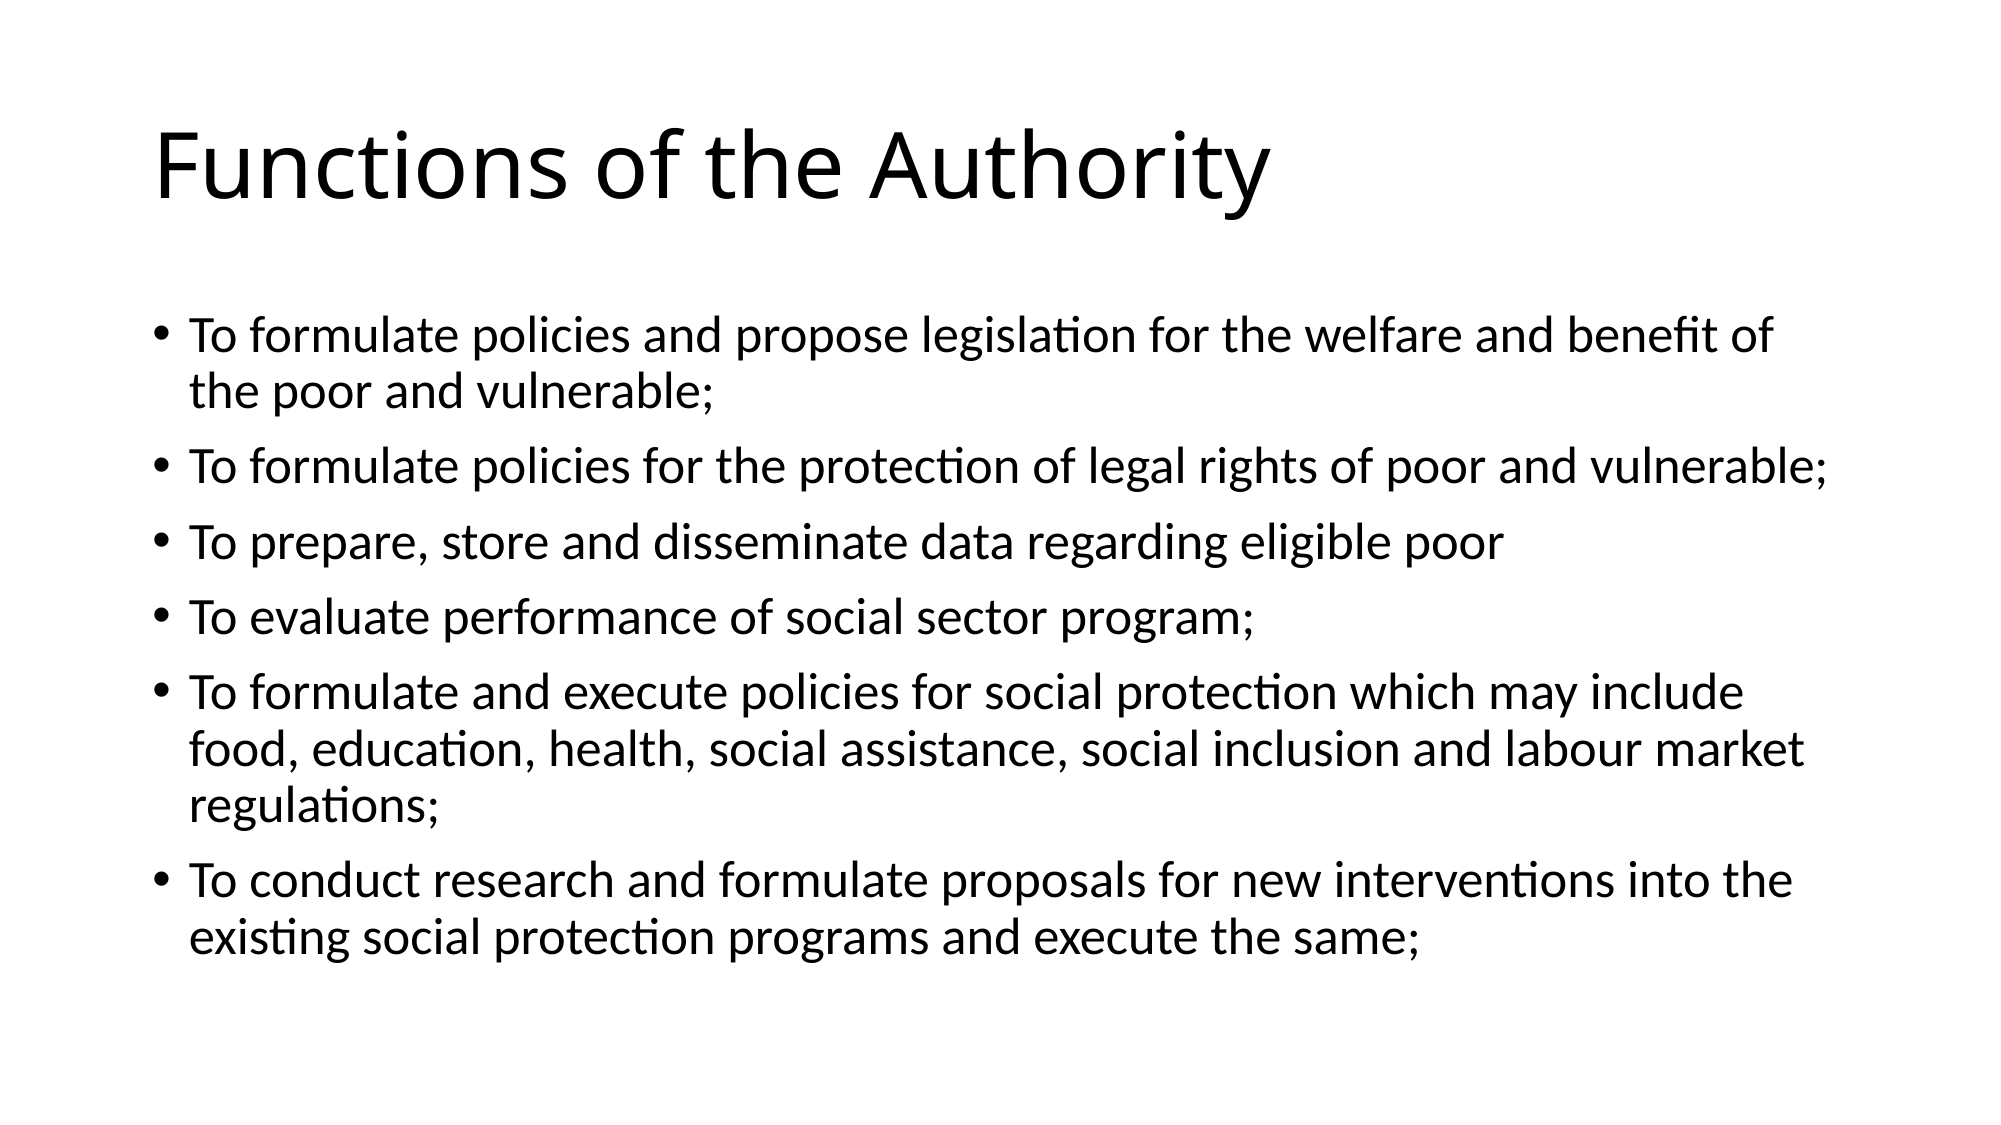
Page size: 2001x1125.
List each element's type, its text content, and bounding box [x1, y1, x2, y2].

title Functions of the Authority [137, 59, 1863, 278]
list To formulate policies and propose legislation for the welfare and benefit of the poor and vulnerable; To formulate policies for the protection of legal rights of poor and vulnerable; To prepare, store and disseminate data regarding eligible poor To evaluate performance of social sector program; To formulate and execute policies for social protection which may include food, education, health, social assistance, social inclusion and labour market regulations; To conduct research and formulate proposals for new interventions into the existing social protection programs and execute the same; [137, 299, 1863, 1014]
